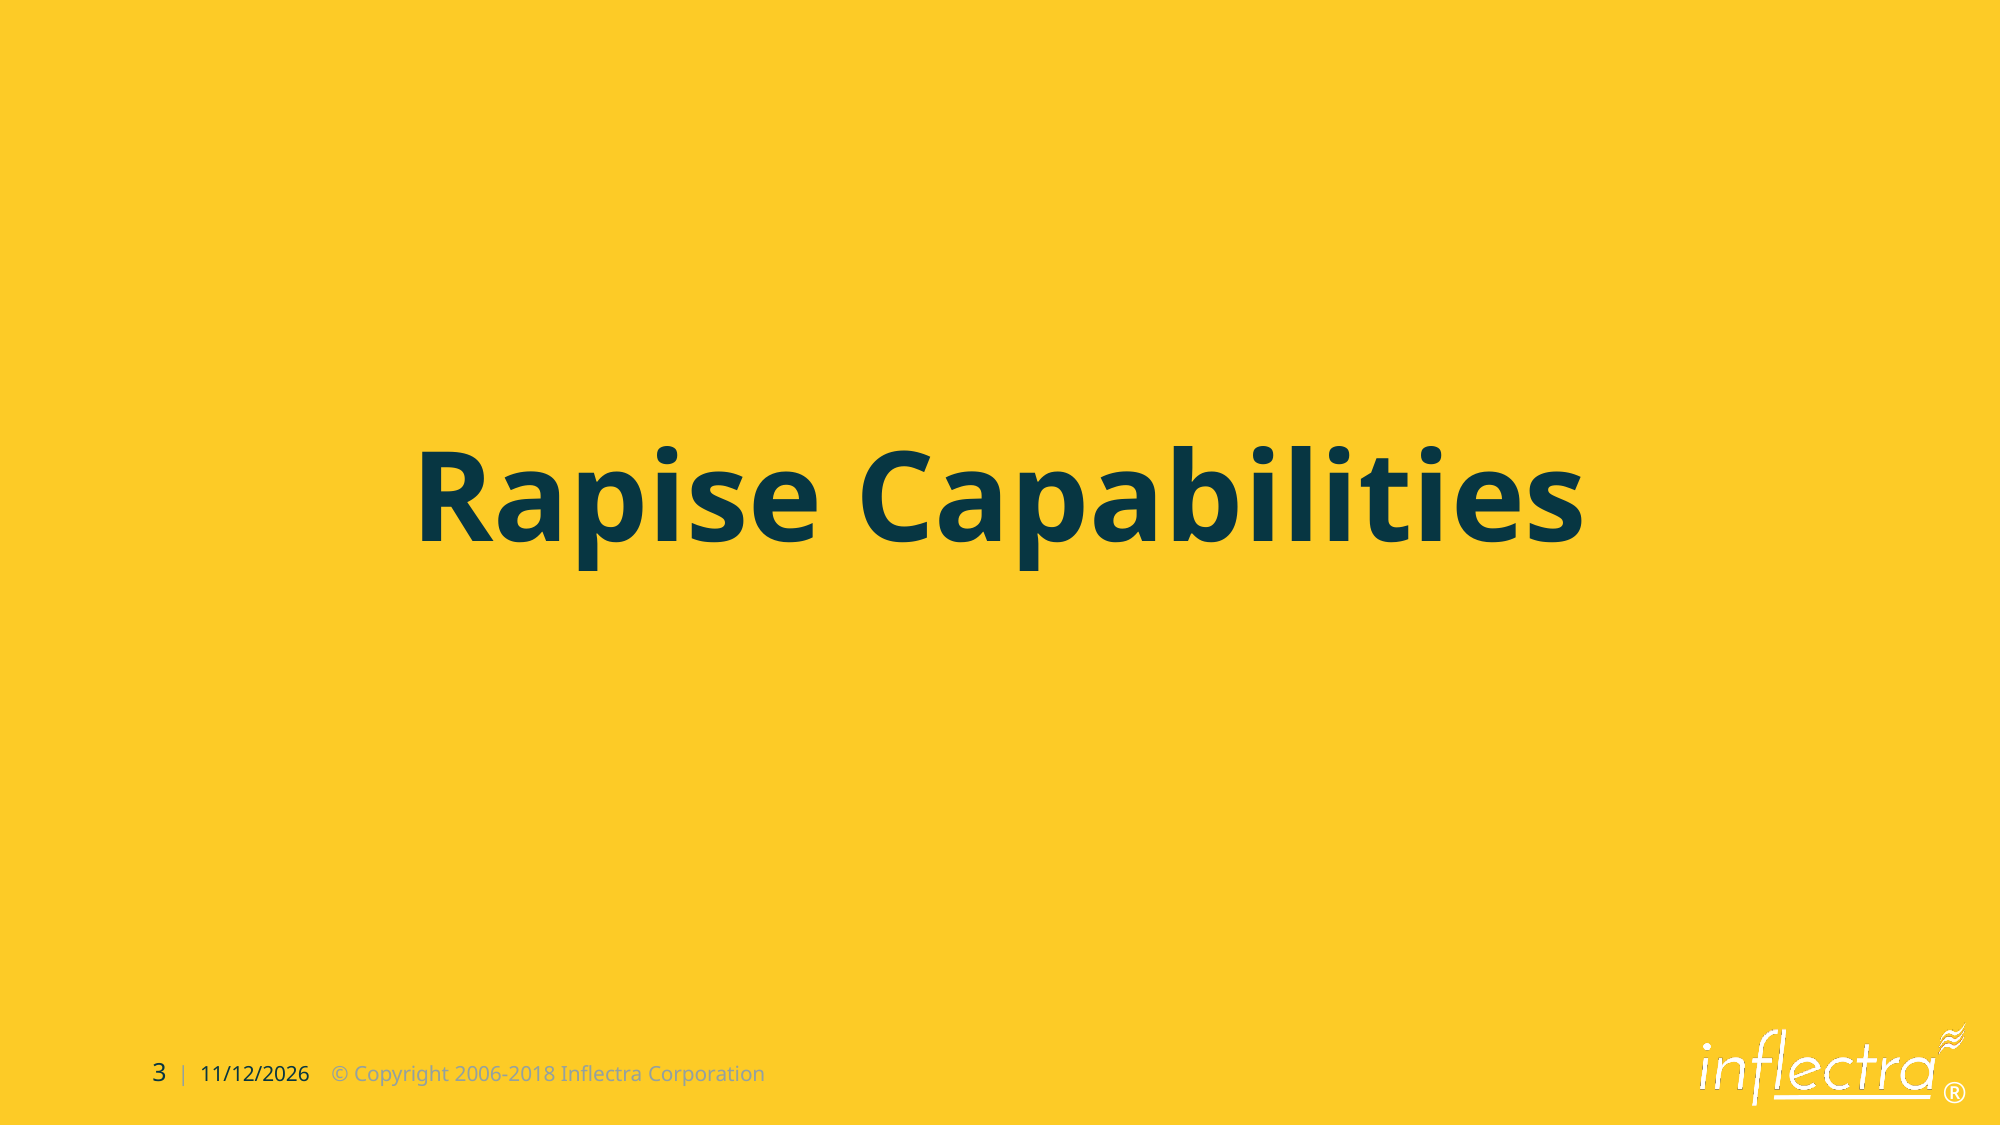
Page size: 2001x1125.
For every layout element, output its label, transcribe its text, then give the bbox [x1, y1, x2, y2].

picture [1692, 1016, 1971, 1112]
title Rapise Capabilities [249, 184, 1750, 576]
